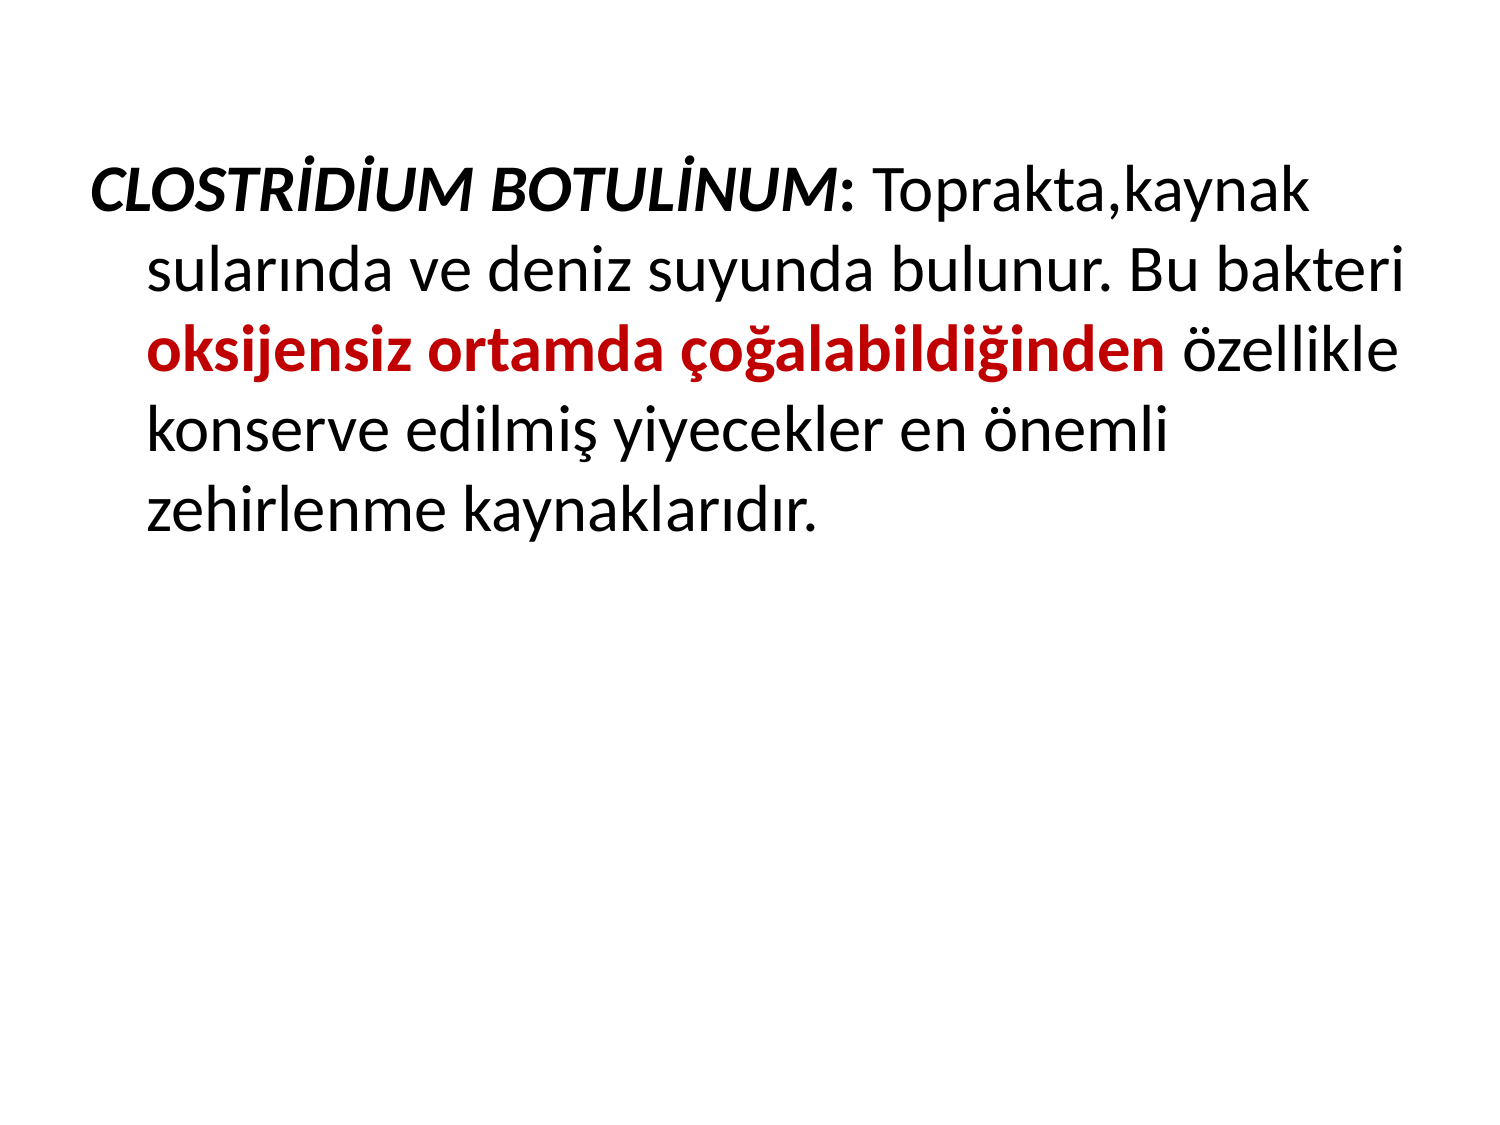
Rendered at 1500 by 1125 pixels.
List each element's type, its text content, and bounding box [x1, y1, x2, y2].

list CLOSTRİDİUM BOTULİNUM: Toprakta,kaynak sularında ve deniz suyunda bulunur. Bu bakteri oksijensiz ortamda çoğalabildiğinden özellikle konserve edilmiş yiyecekler en önemli zehirlenme kaynaklarıdır. [74, 136, 1426, 1006]
